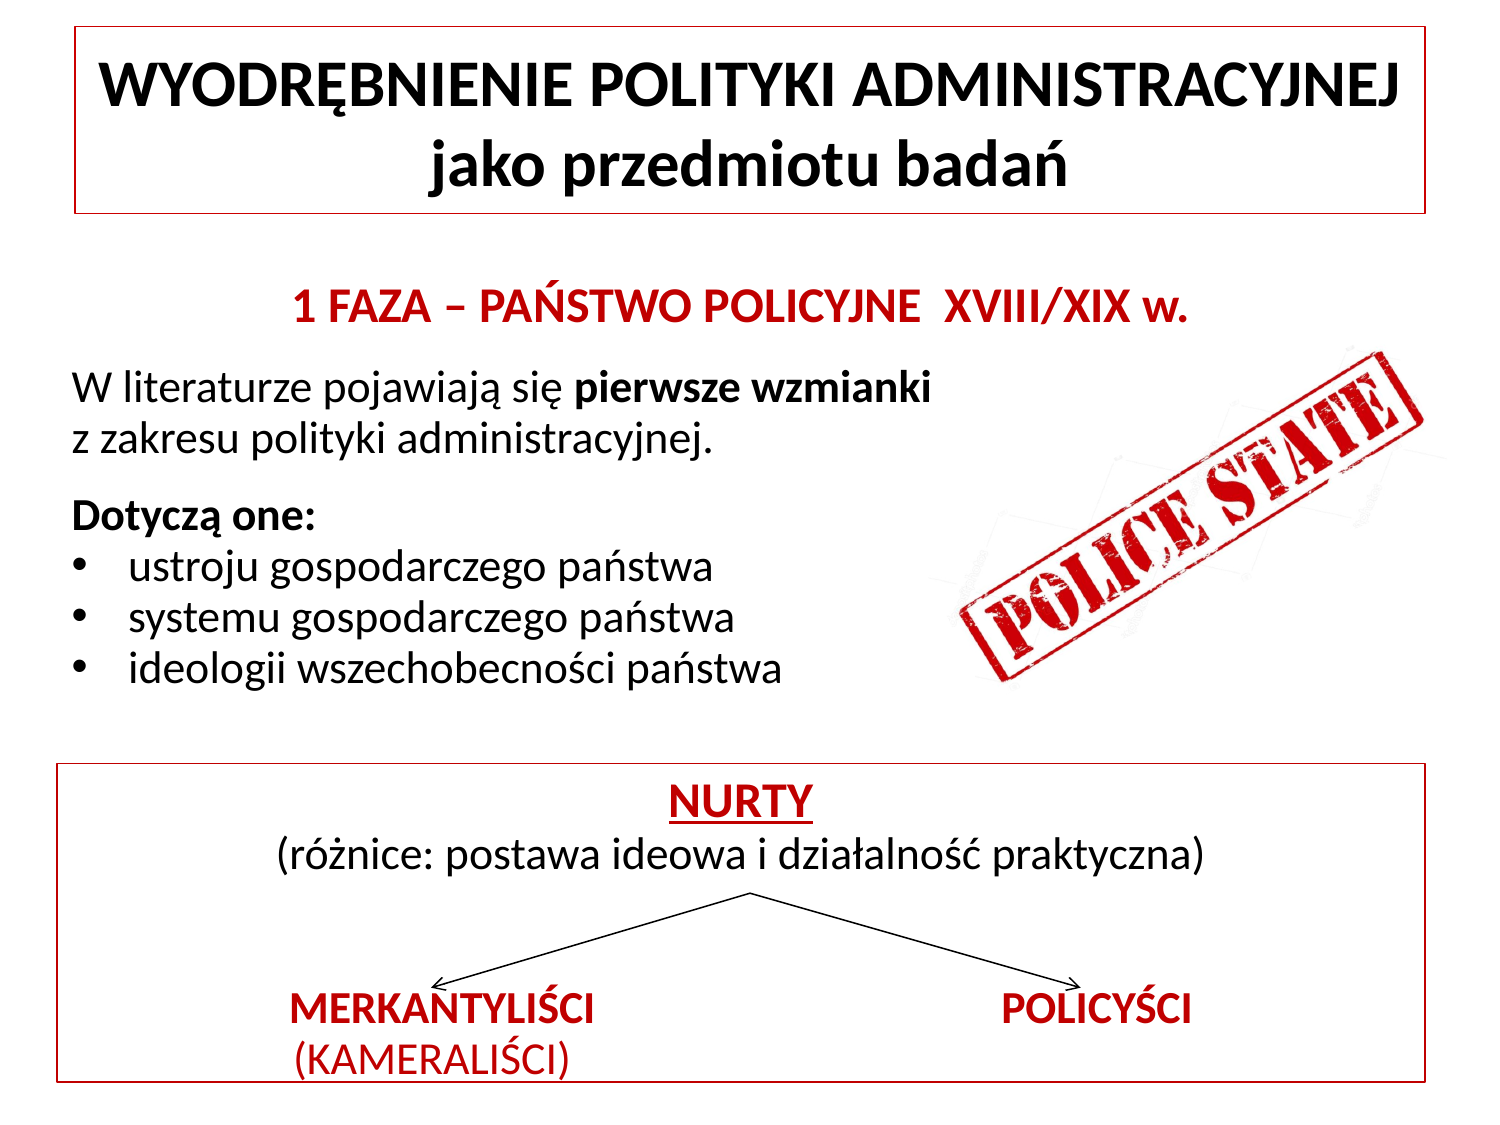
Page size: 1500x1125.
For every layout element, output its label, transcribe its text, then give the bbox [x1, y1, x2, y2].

picture [917, 329, 1457, 703]
text_box [29, 262, 1471, 1005]
text_box 1 FAZA – PAŃSTWO POLICYJNE XVIII/XIX w. W literaturze pojawiają się pierwsze wzmianki z zakresu polityki administracyjnej. Dotyczą one: ustroju gospodarczego państwa systemu gospodarczego państwa ideologii wszechobecności państwa [56, 267, 1425, 763]
text_box WYODRĘBNIENIE POLITYKI ADMINISTRACYJNEJ jako przedmiotu badań [74, 26, 1425, 214]
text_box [430, 892, 751, 988]
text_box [751, 892, 1081, 988]
text_box NURTY (różnice: postawa ideowa i działalność praktyczna) MERKANTYLIŚCI POLICYŚCI (KAMERALIŚCI) [56, 763, 1425, 1083]
